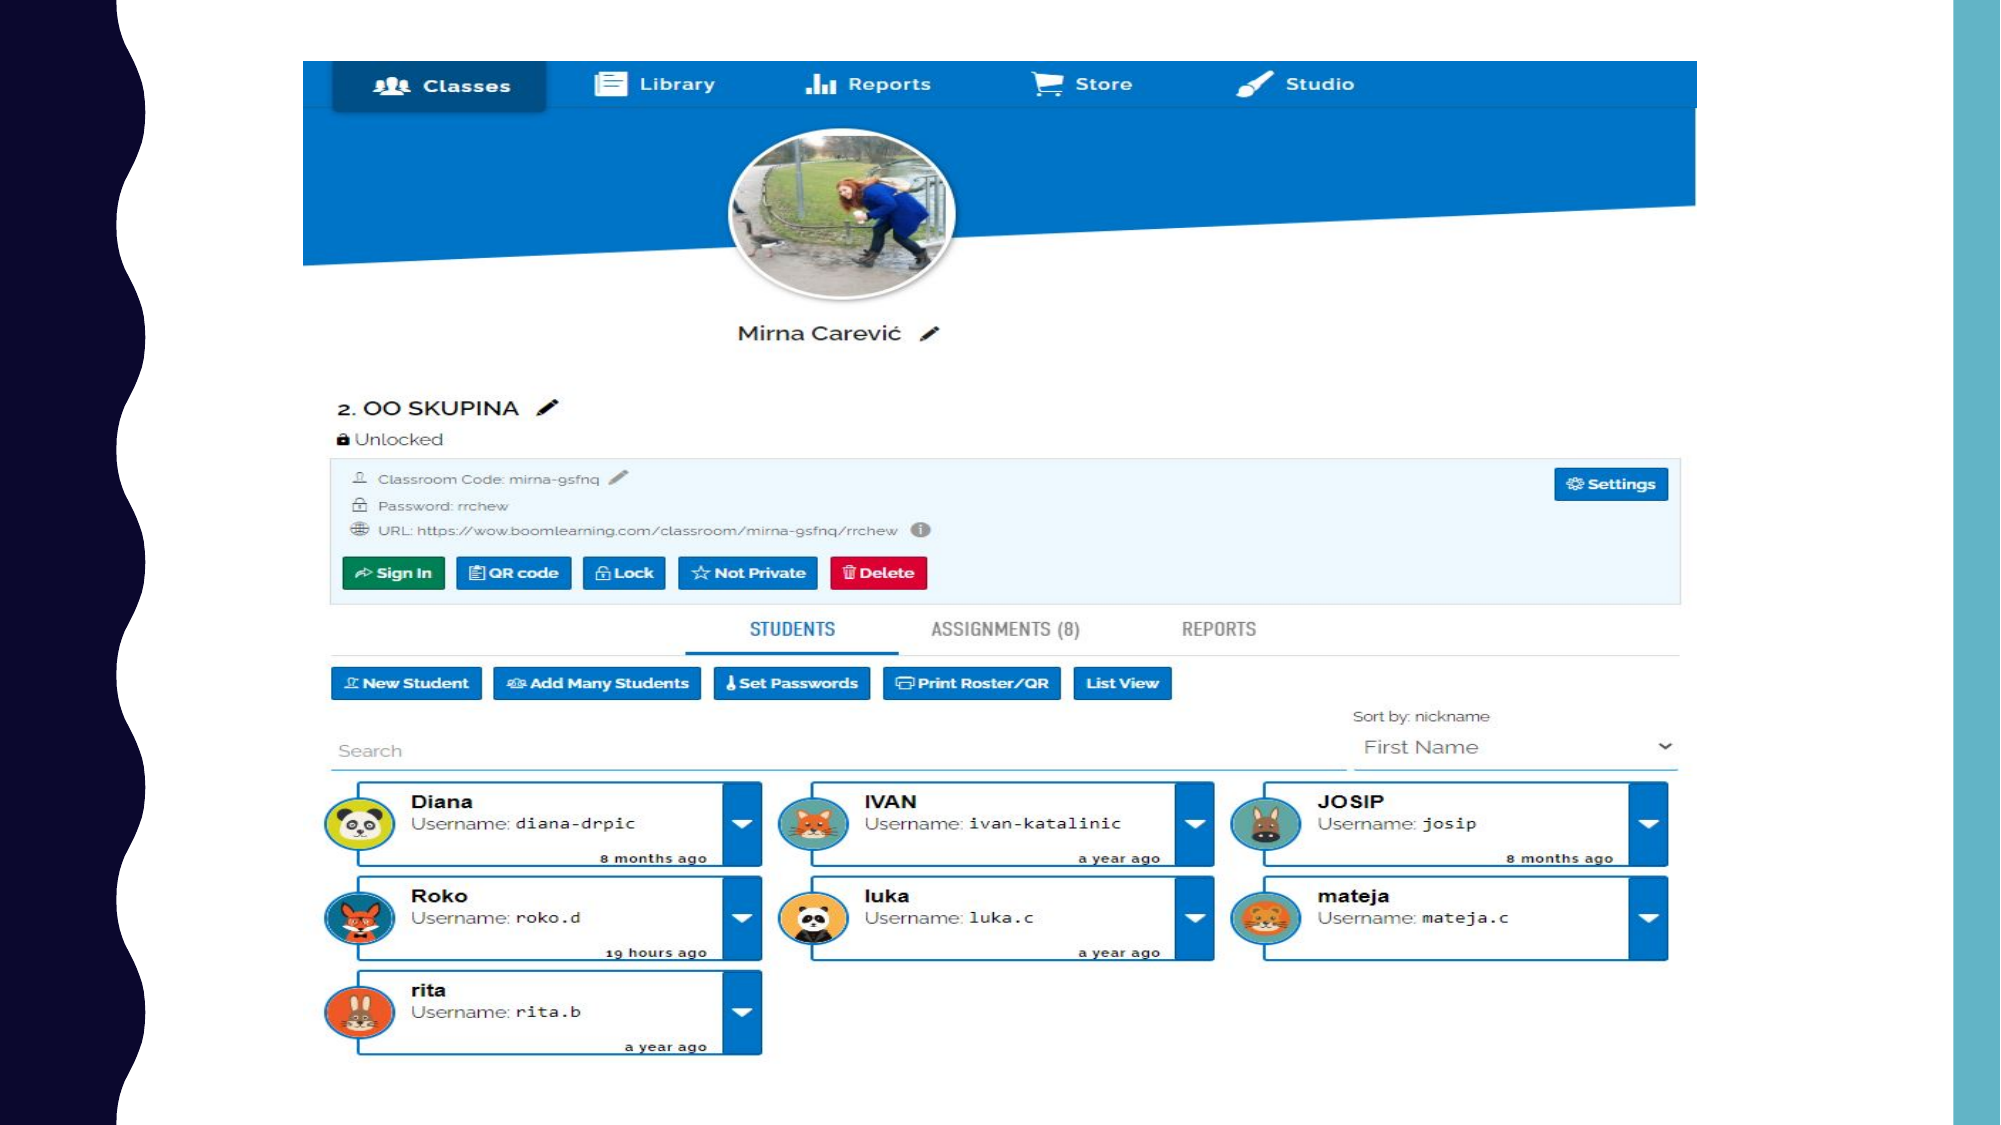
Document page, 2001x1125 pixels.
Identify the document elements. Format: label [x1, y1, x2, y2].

picture [303, 61, 1697, 1064]
